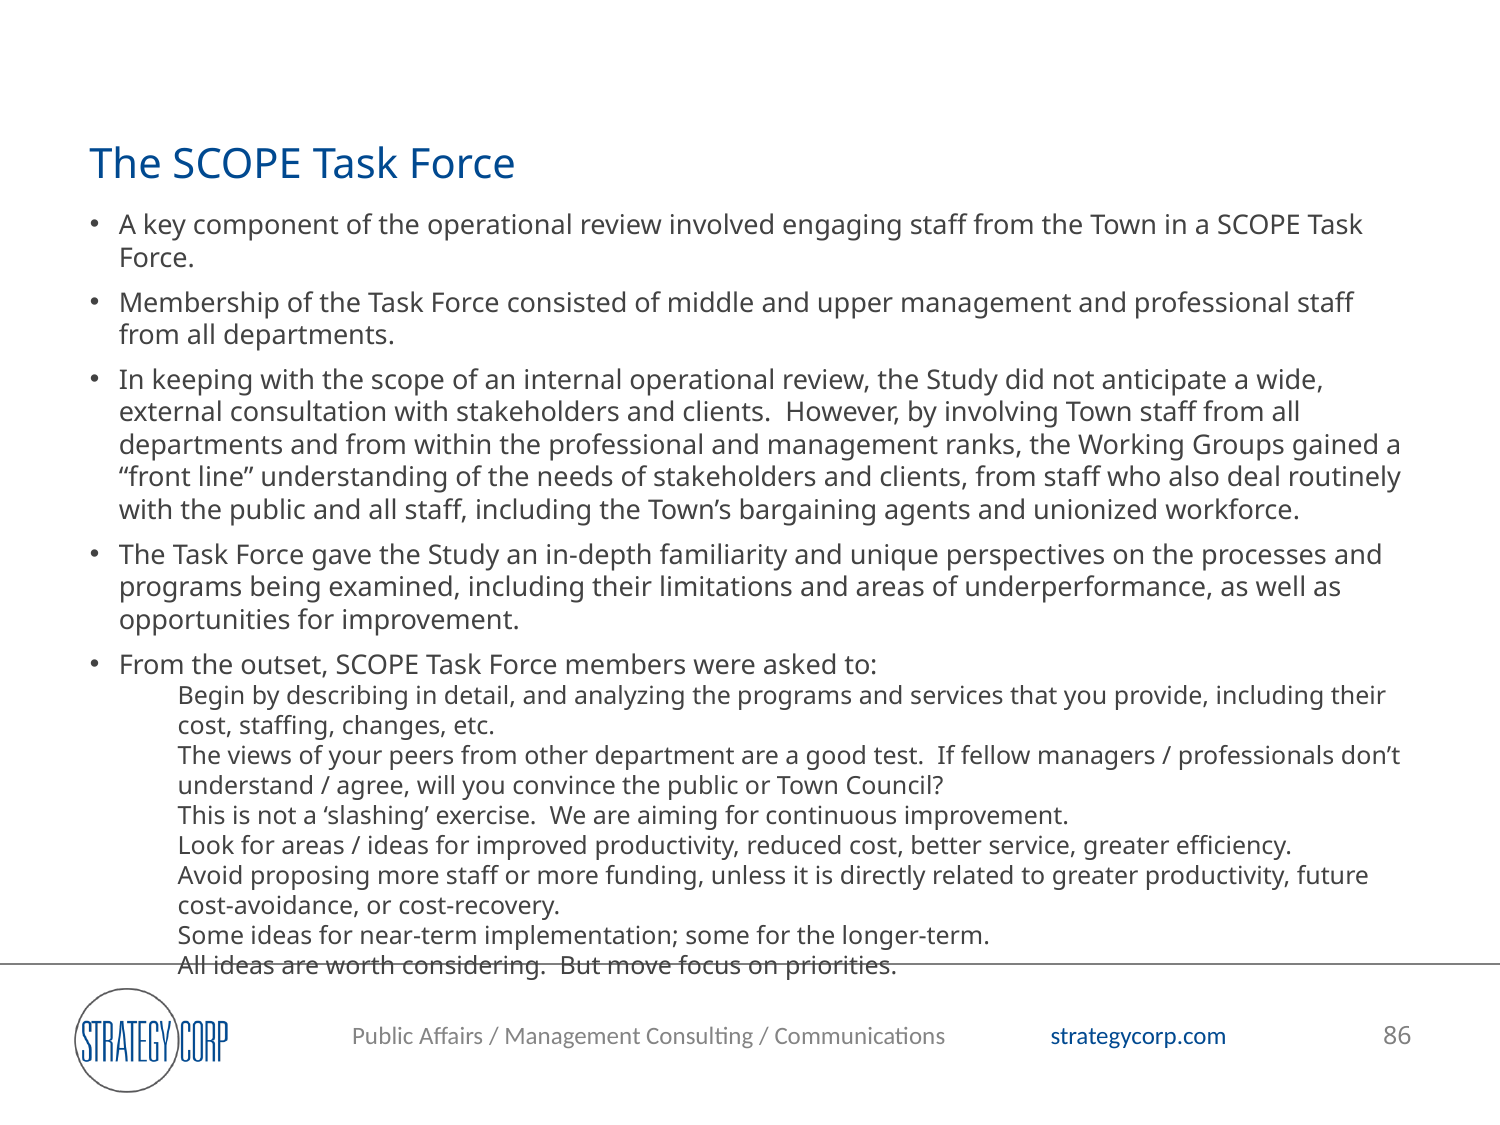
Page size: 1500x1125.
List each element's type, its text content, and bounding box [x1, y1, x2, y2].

title The SCOPE Task Force [75, 137, 1430, 188]
picture [50, 965, 253, 1119]
list A key component of the operational review involved engaging staff from the Town in a SCOPE Task Force. Membership of the Task Force consisted of middle and upper management and professional staff from all departments. In keeping with the scope of an internal operational review, the Study did not anticipate a wide, external consultation with stakeholders and clients. However, by involving Town staff from all departments and from within the professional and management ranks, the Working Groups gained a “front line” understanding of the needs of stakeholders and clients, from staff who also deal routinely with the public and all staff, including the Town’s bargaining agents and unionized workforce. The Task Force gave the Study an in-depth familiarity and unique perspectives on the processes and programs being examined, including their limitations and areas of underperformance, as well as opportunities for improvement. From the outset, SCOPE Task Force members were asked to: Begin by describing in detail, and analyzing the programs and services that you provide, including their cost, staffing, changes, etc. The views of your peers from other department are a good test. If fellow managers / professionals don’t understand / agree, will you convince the public or Town Council? This is not a ‘slashing’ exercise. We are aiming for continuous improvement. Look for areas / ideas for improved productivity, reduced cost, better service, greater efficiency. Avoid proposing more staff or more funding, unless it is directly related to greater productivity, future cost-avoidance, or cost-recovery. Some ideas for near-term implementation; some for the longer-term. All ideas are worth considering. But move focus on priorities. [75, 200, 1425, 938]
